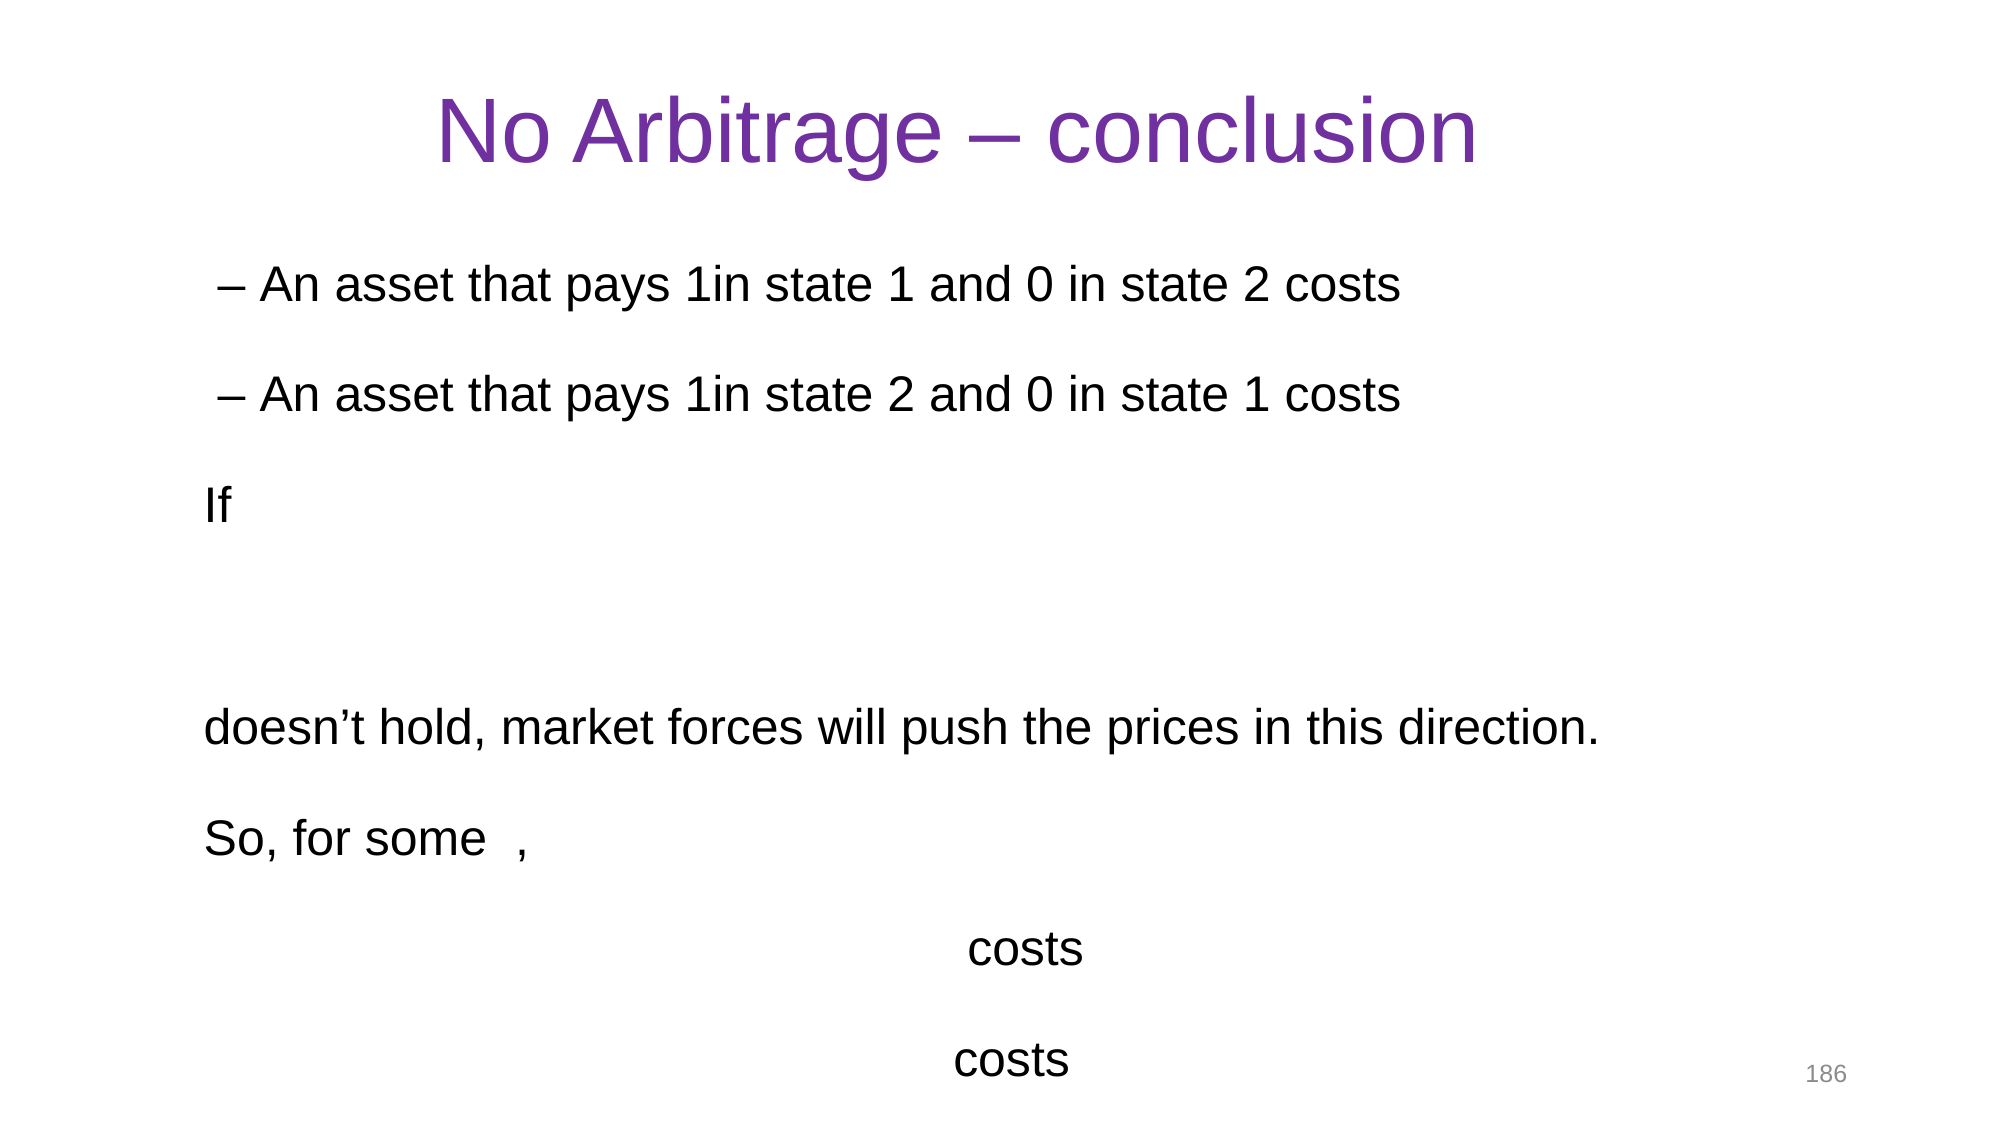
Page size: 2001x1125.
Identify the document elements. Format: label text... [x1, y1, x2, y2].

title No Arbitrage – conclusion [108, 2, 1809, 264]
slide_number 186 [1412, 1042, 1863, 1103]
